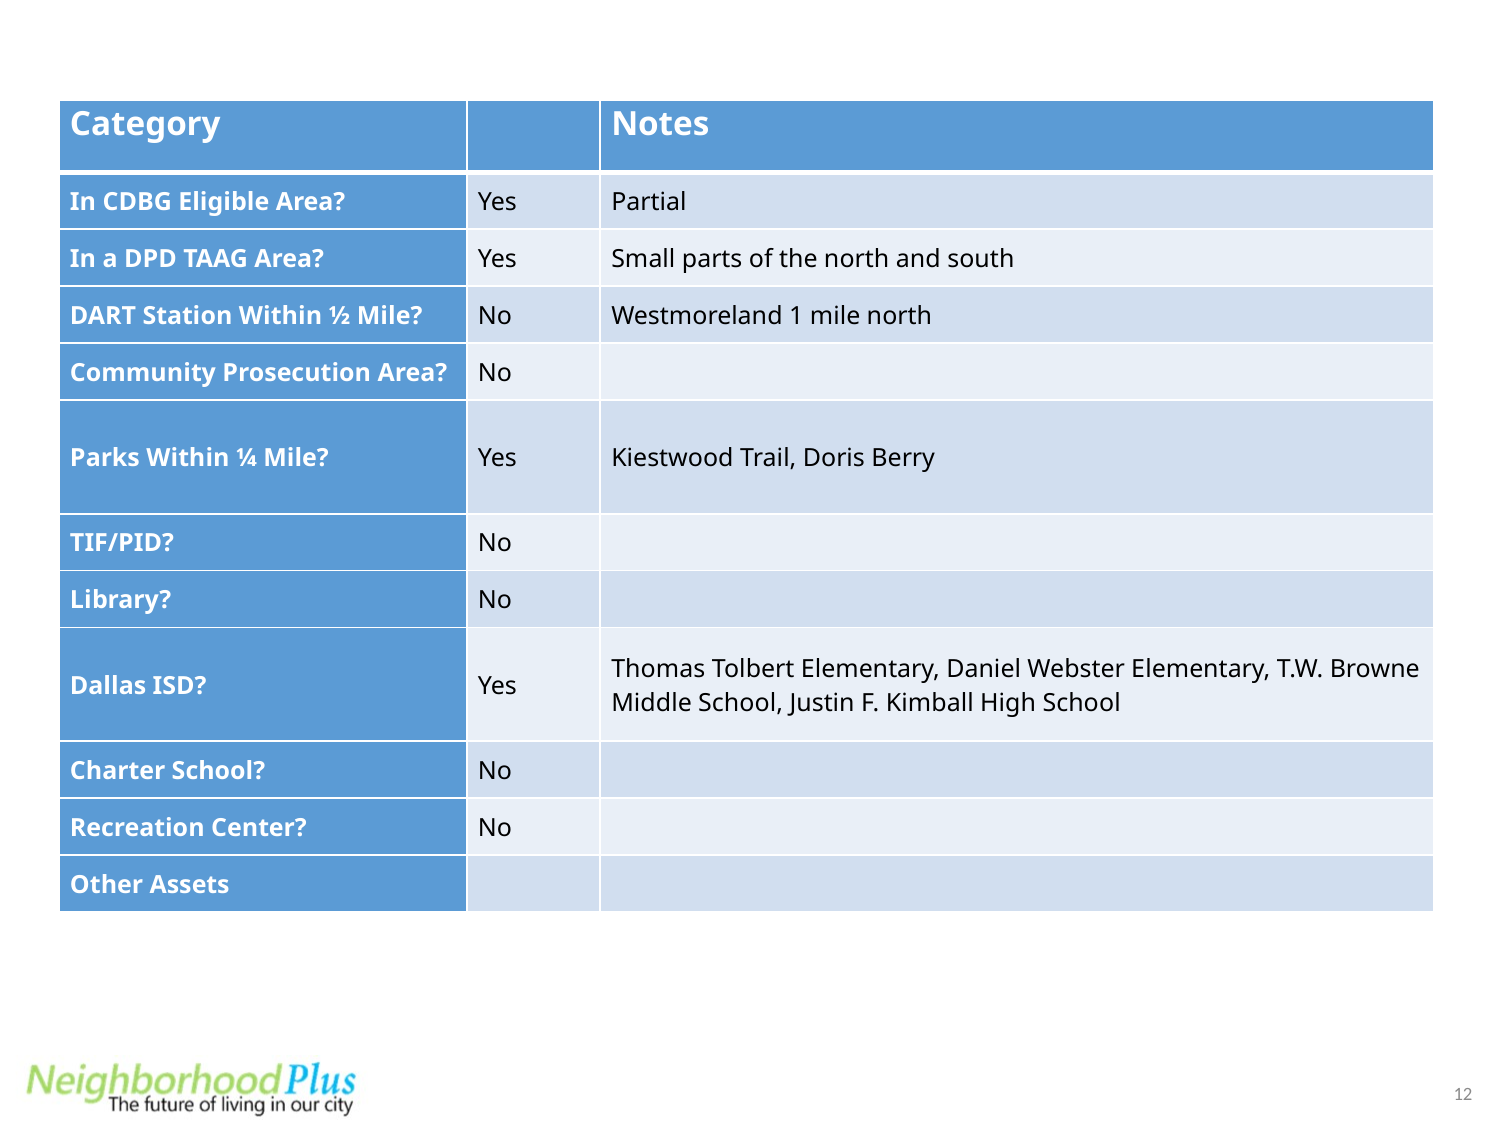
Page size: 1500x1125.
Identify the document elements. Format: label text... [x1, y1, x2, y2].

table_cell Parks Within ¼ Mile? [60, 401, 466, 513]
table_cell Westmoreland 1 mile north [601, 287, 1433, 342]
table_cell Partial [601, 175, 1433, 228]
table_cell No [468, 287, 599, 342]
table_cell No [468, 799, 599, 854]
table_cell In CDBG Eligible Area? [60, 178, 466, 228]
table_cell [601, 344, 1433, 399]
table_cell Yes [468, 230, 599, 285]
text_box 12 [1137, 1062, 1488, 1123]
table_cell Kiestwood Trail, Doris Berry [601, 401, 1433, 513]
table_header Notes [1350, 101, 1433, 170]
table_cell [601, 856, 1433, 911]
text_box [56, 50, 1350, 178]
table_cell Charter School? [60, 742, 466, 797]
table_cell Yes [468, 178, 599, 228]
table_cell [601, 742, 1433, 797]
table_cell Yes [468, 401, 599, 513]
table_cell No [468, 742, 599, 797]
table_cell TIF/PID? [60, 515, 466, 570]
table_cell Yes [468, 628, 599, 740]
table_cell No [468, 344, 599, 399]
table_cell Other Assets [60, 856, 466, 911]
table_cell No [468, 515, 599, 570]
table_cell Library? [60, 571, 466, 627]
table_cell Small parts of the north and south [601, 230, 1433, 285]
table_cell [601, 571, 1433, 627]
table_cell DART Station Within ½ Mile? [60, 287, 466, 342]
table_cell Thomas Tolbert Elementary, Daniel Webster Elementary, T.W. Browne Middle School, Justin F. Kimball High School [601, 628, 1433, 740]
table_cell In a DPD TAAG Area? [60, 230, 466, 285]
table_cell Dallas ISD? [60, 628, 466, 740]
table_cell Community Prosecution Area? [60, 344, 466, 399]
table_cell No [468, 571, 599, 627]
table_cell [601, 799, 1433, 854]
picture [0, 1055, 381, 1123]
table_cell [601, 515, 1433, 570]
table_cell [468, 856, 599, 911]
table_cell Recreation Center? [60, 799, 466, 854]
